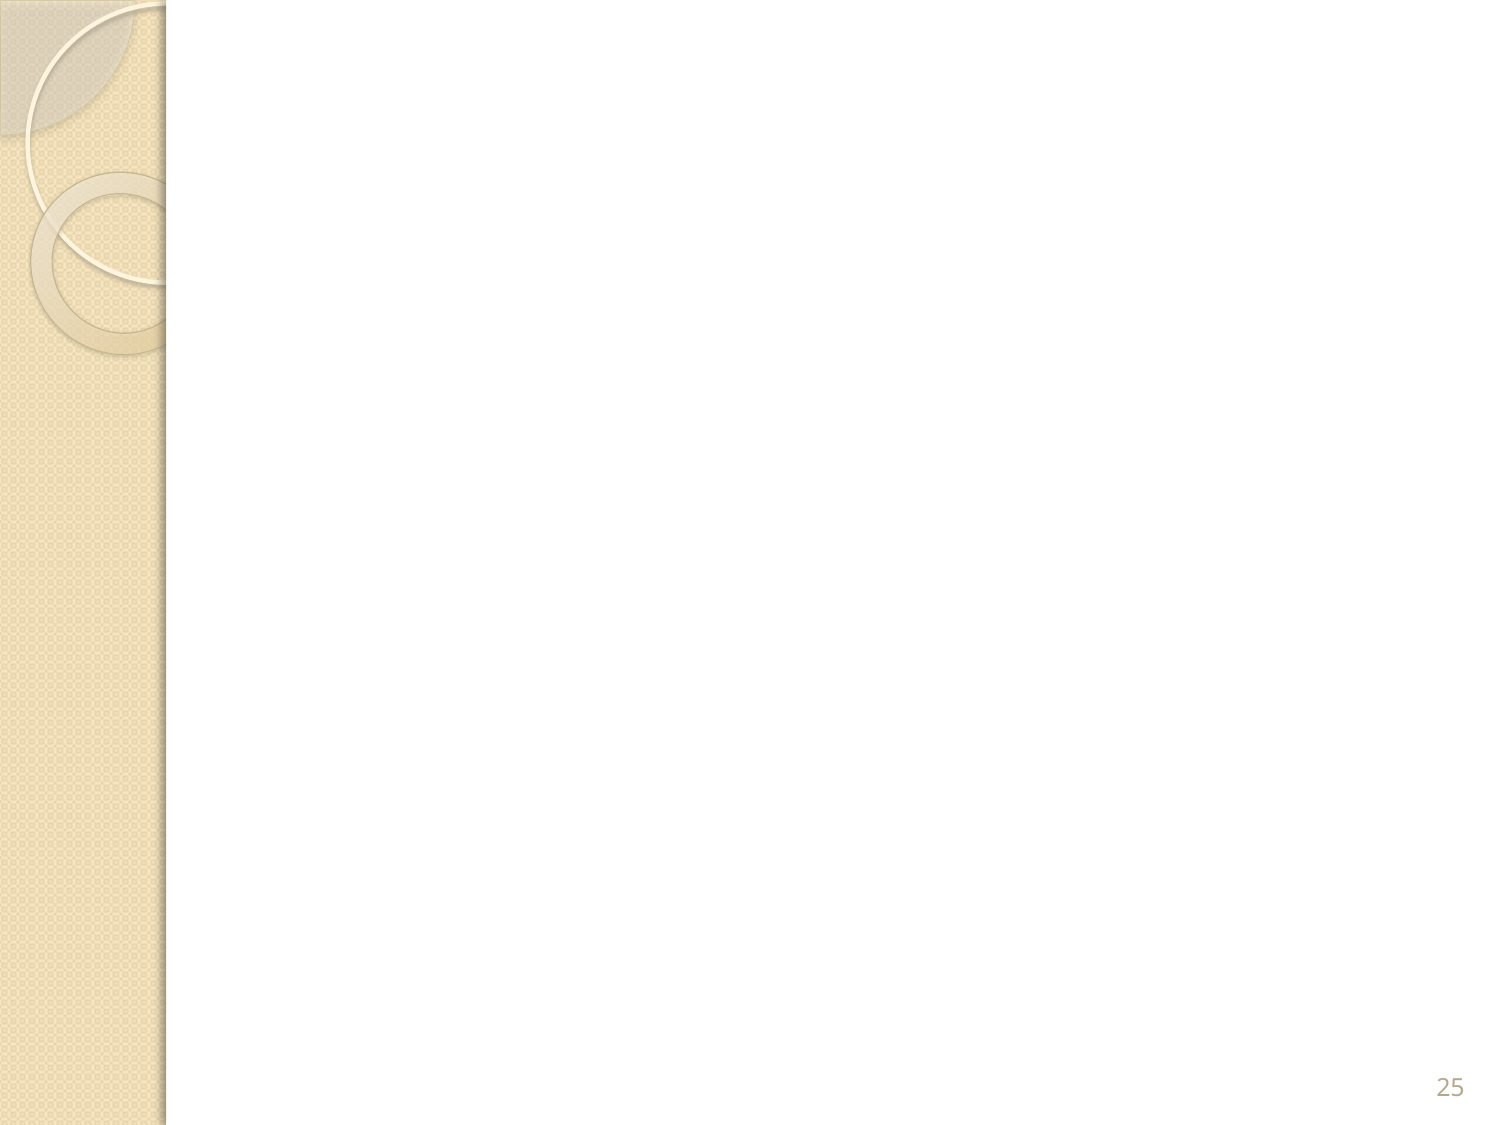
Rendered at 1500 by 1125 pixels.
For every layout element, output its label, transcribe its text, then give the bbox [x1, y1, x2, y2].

slide_number 25 [1413, 1034, 1488, 1113]
